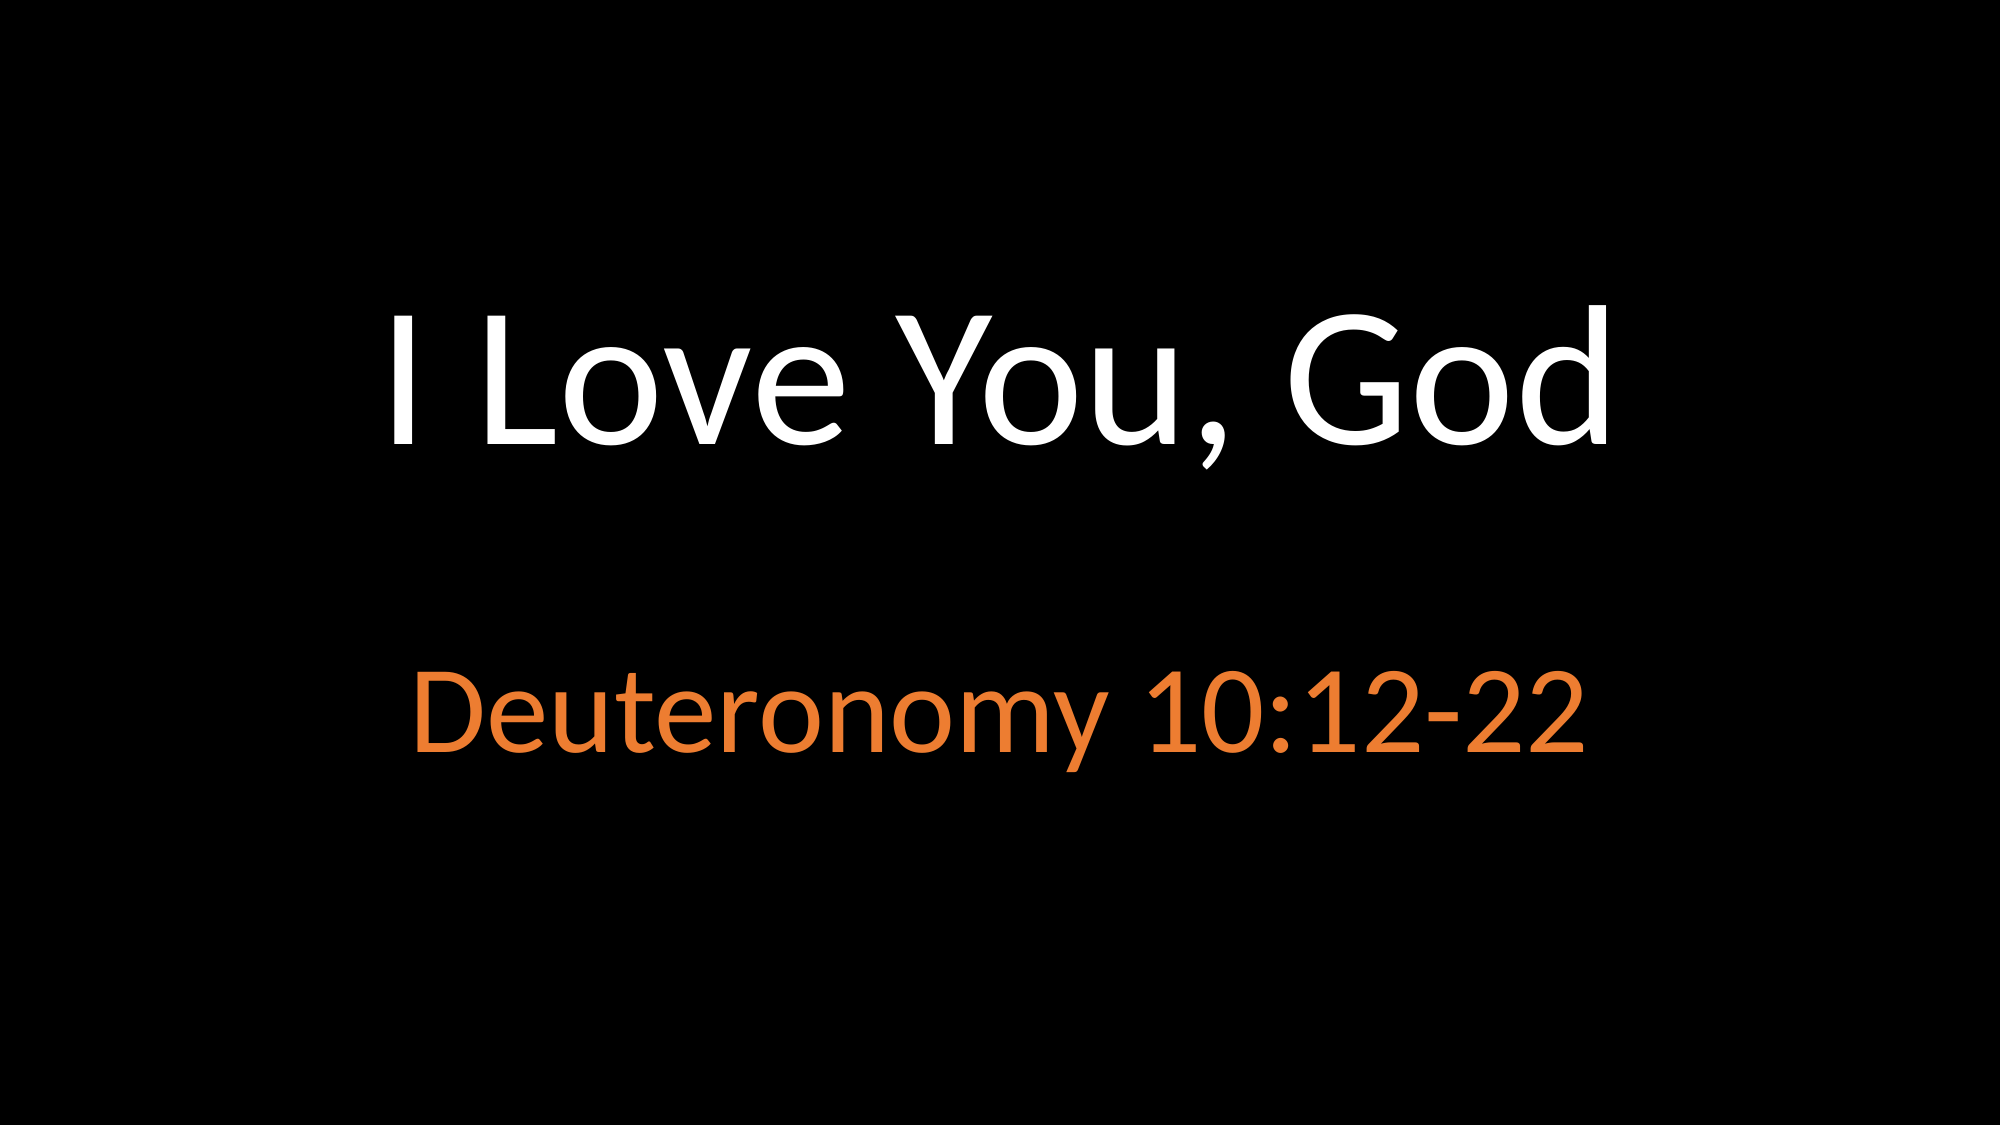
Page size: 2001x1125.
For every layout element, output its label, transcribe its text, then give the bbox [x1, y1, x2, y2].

subtitle Deuteronomy 10:12-22 [249, 575, 1750, 848]
title I Love You, God [249, 184, 1750, 575]
